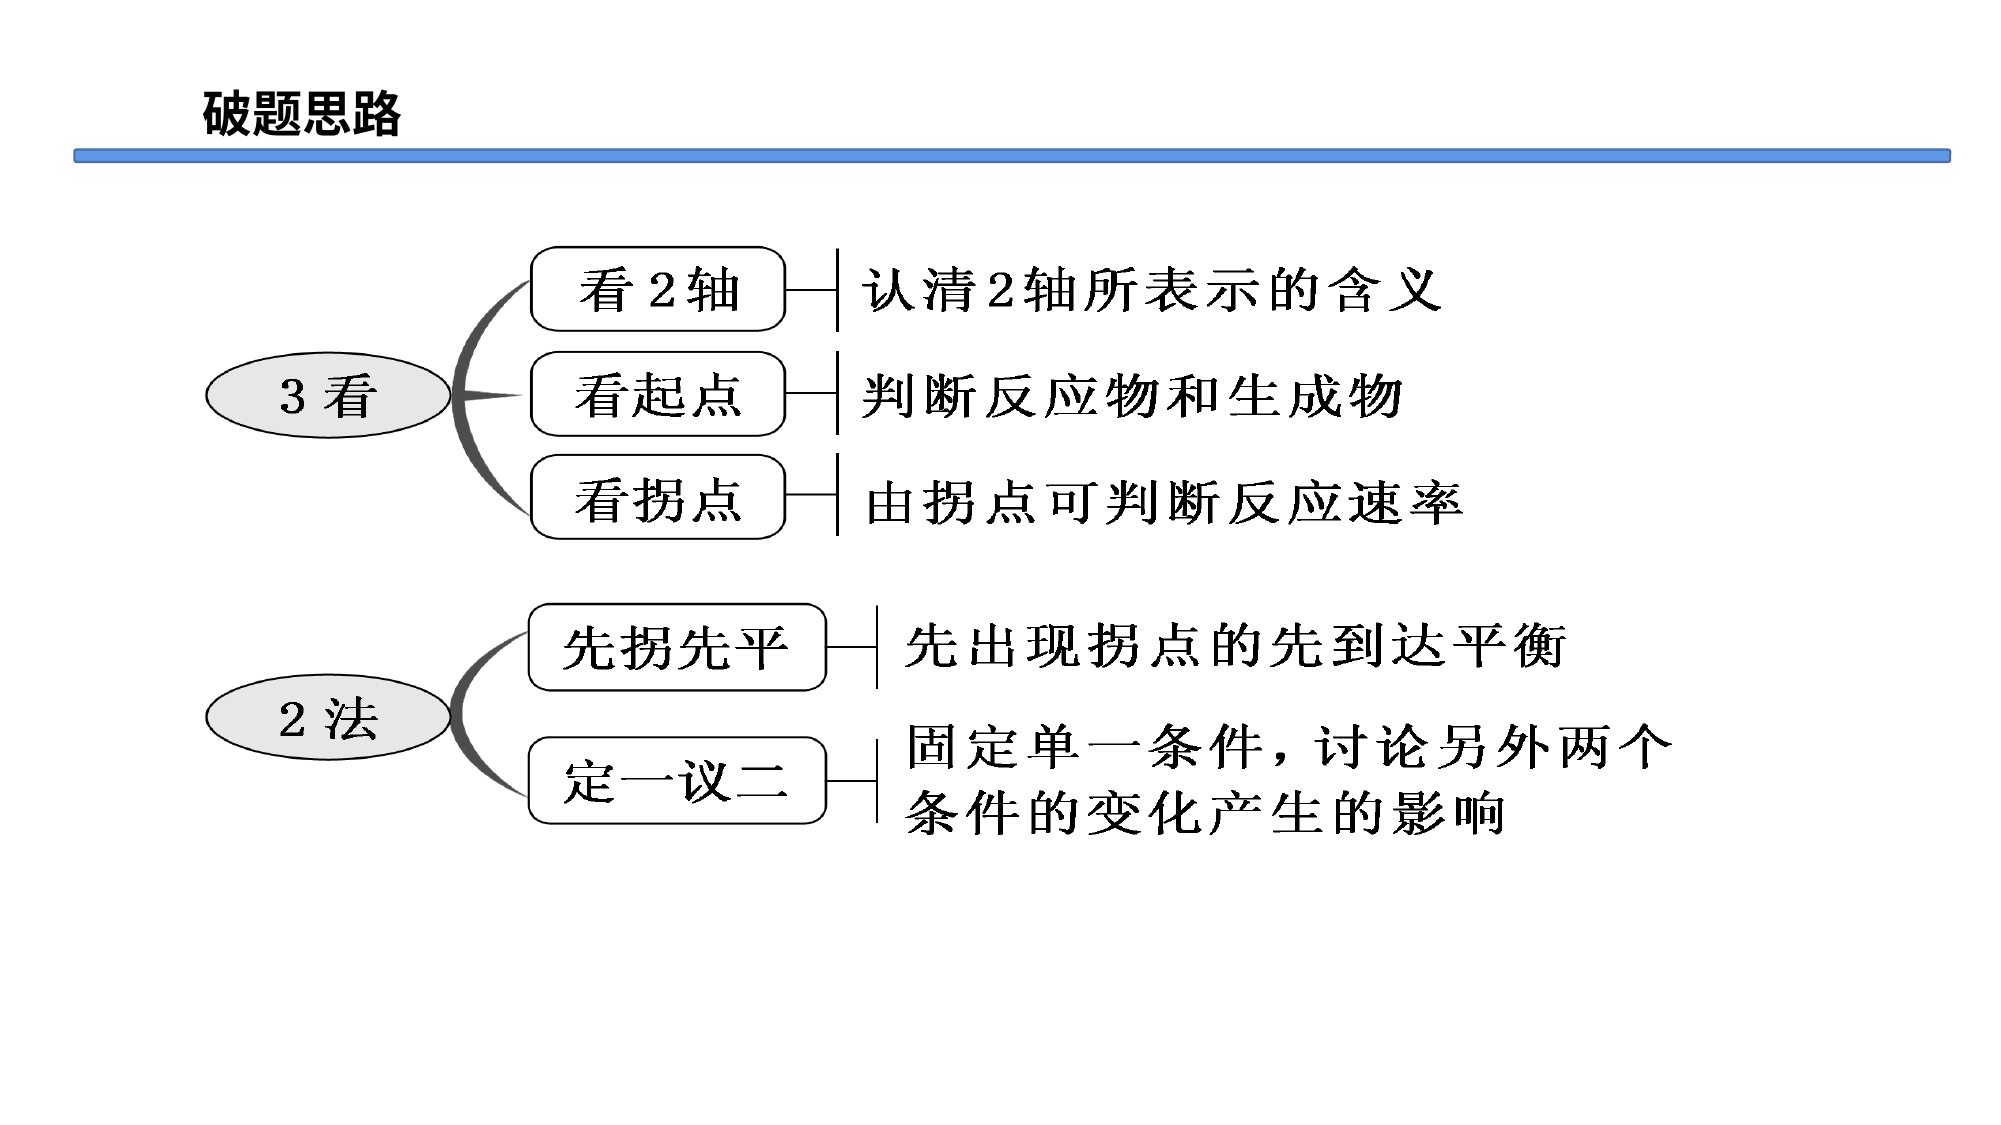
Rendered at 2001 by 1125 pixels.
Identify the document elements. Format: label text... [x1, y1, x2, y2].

text_box [73, 148, 1952, 164]
text_box 破题思路 [124, 74, 481, 148]
picture [198, 228, 1692, 855]
